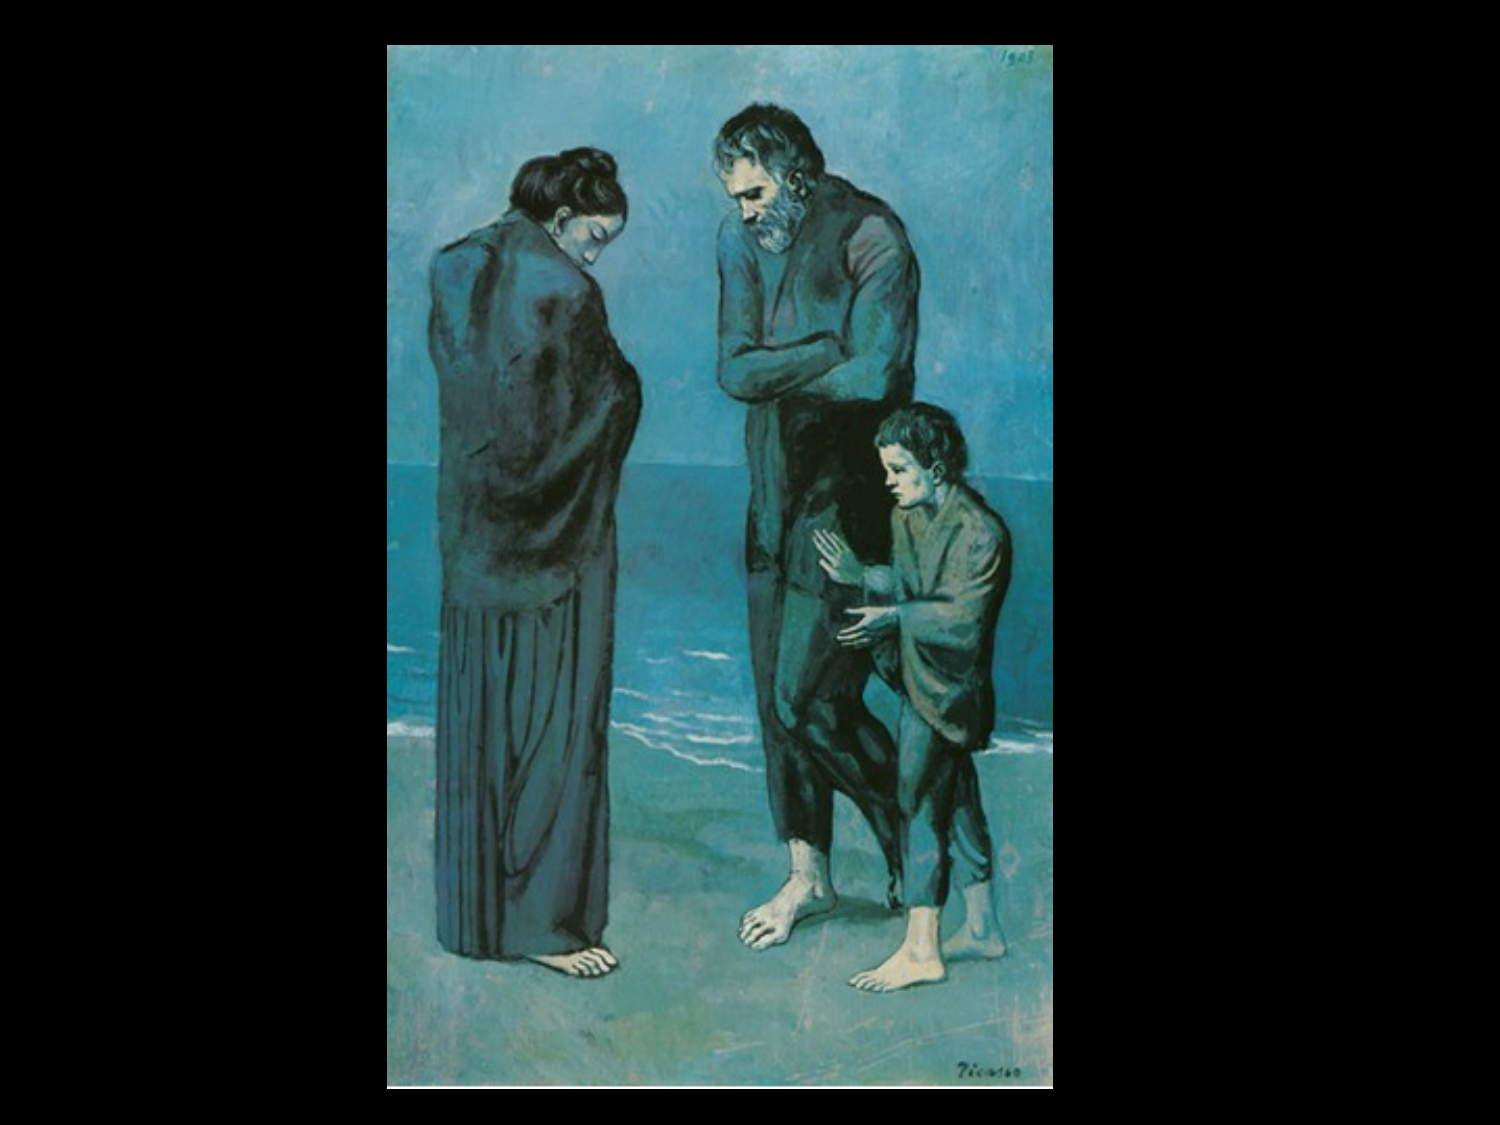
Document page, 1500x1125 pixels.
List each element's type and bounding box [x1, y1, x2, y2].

picture [387, 44, 1053, 1089]
